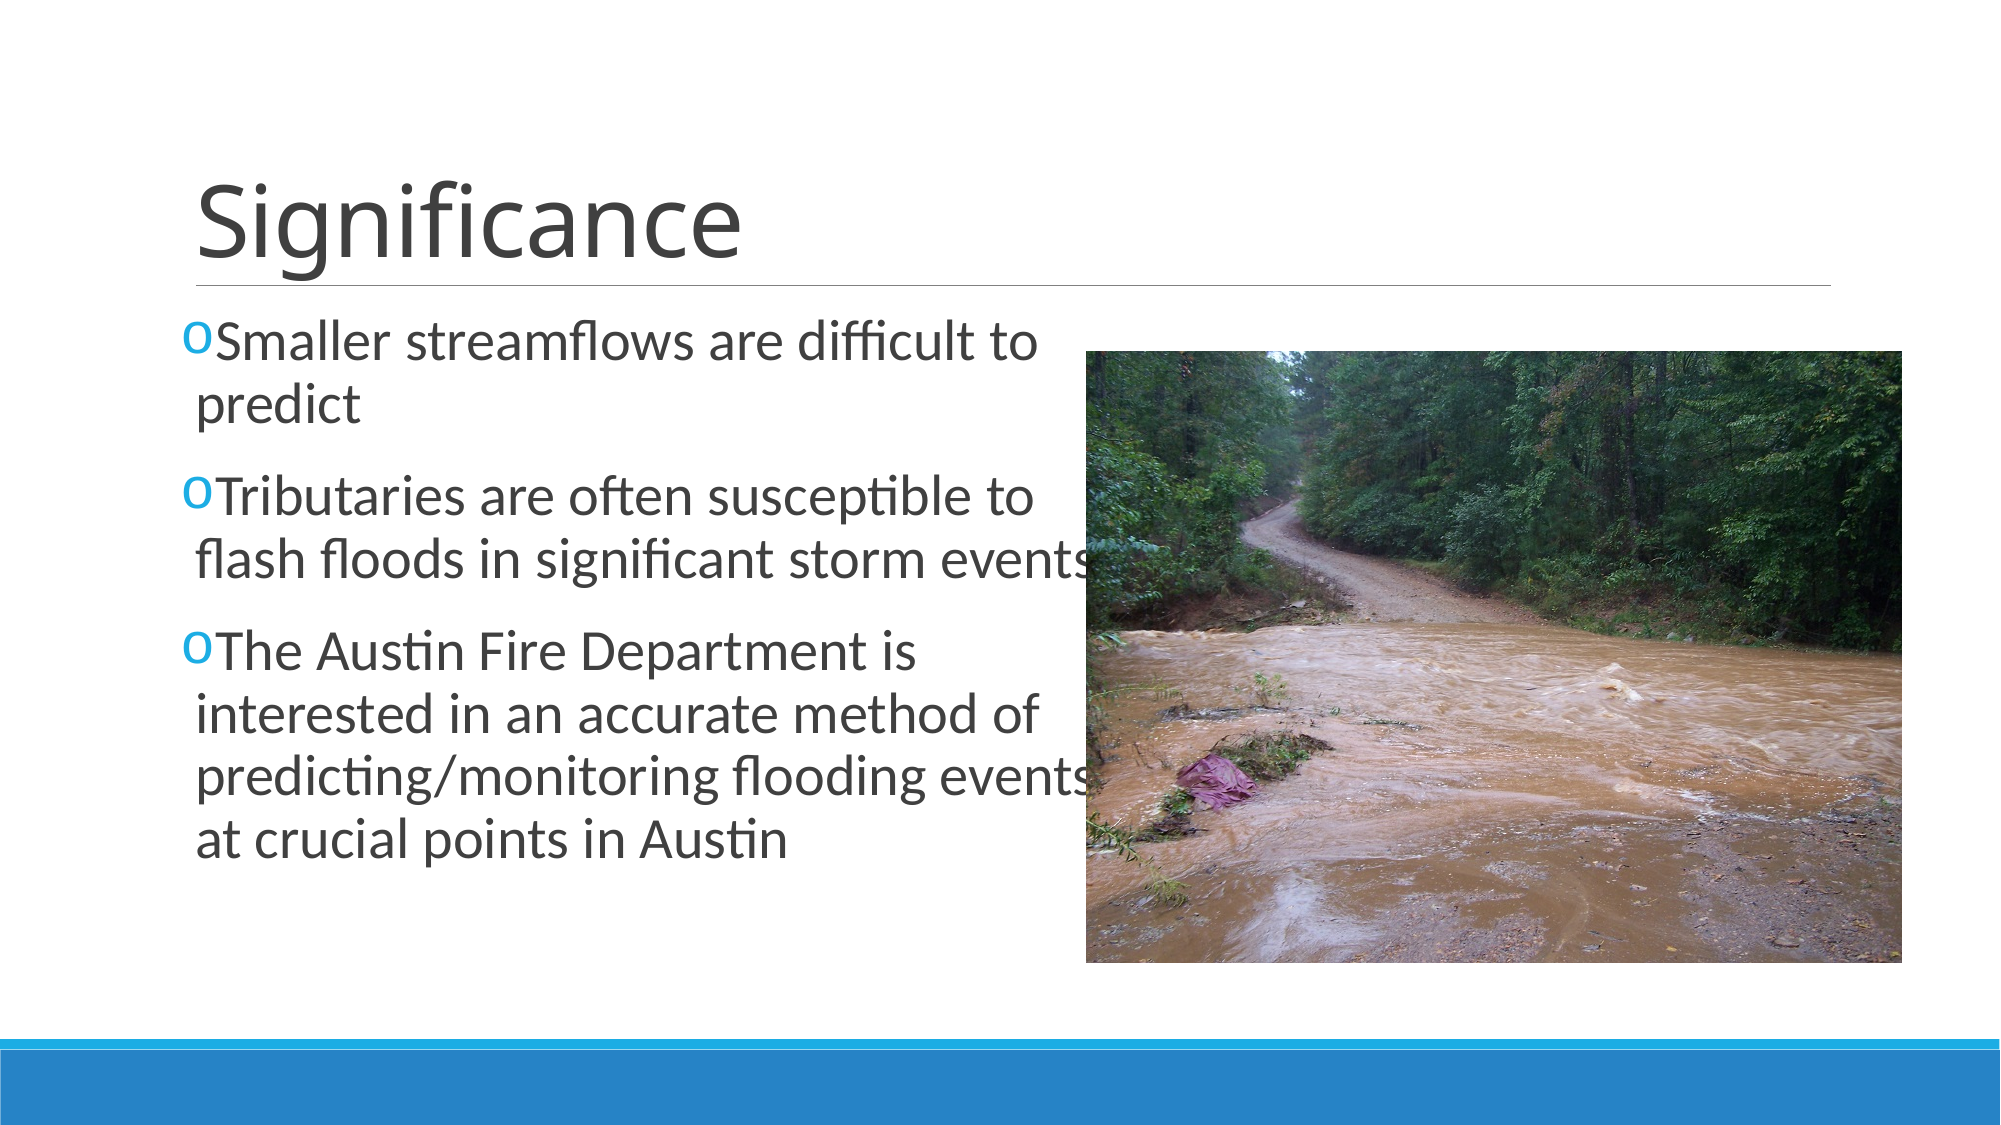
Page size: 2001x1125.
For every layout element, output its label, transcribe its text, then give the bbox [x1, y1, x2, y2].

picture [1085, 350, 1902, 964]
title Significance [180, 47, 1830, 285]
list Smaller streamflows are difficult to predict Tributaries are often susceptible to flash floods in significant storm events The Austin Fire Department is interested in an accurate method of predicting/monitoring flooding events at crucial points in Austin [180, 302, 1099, 995]
